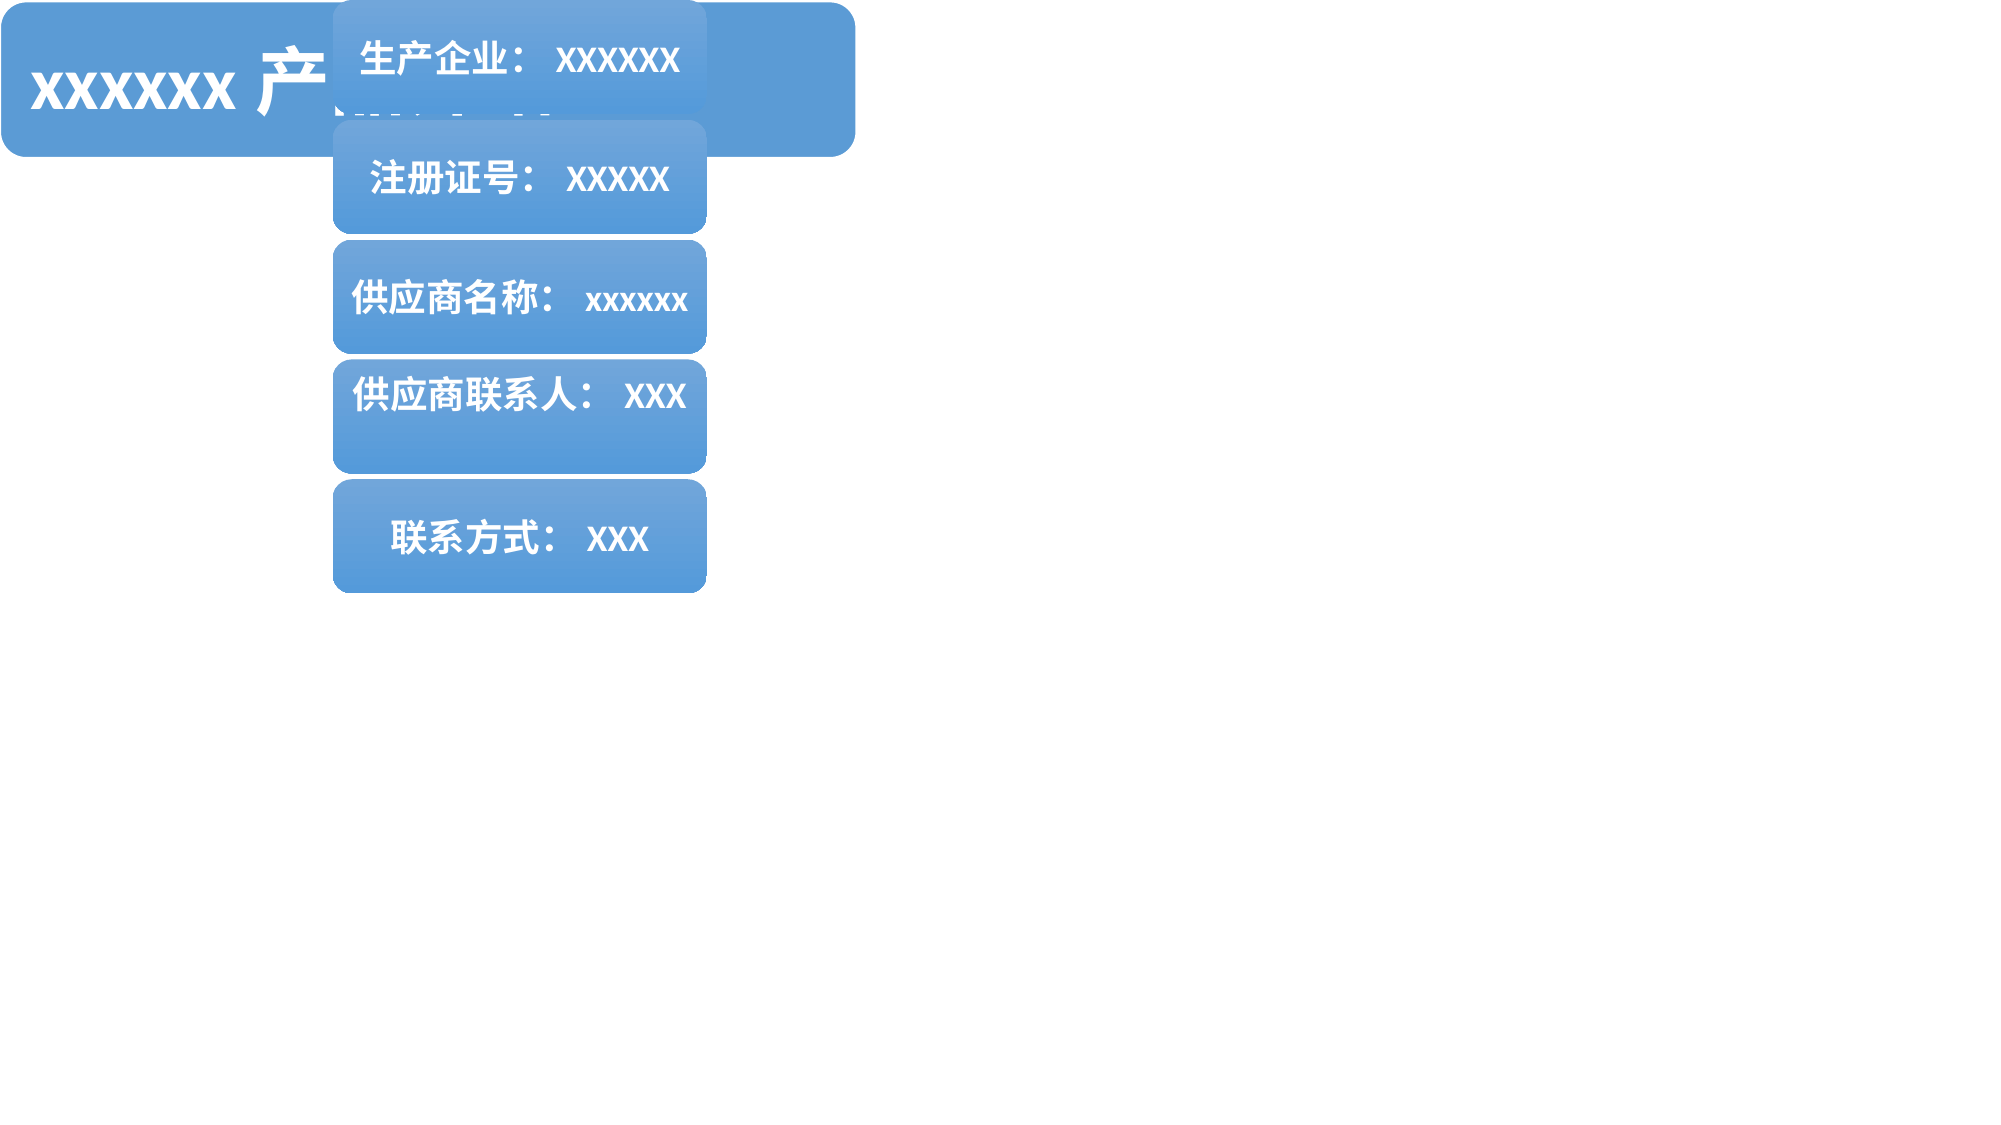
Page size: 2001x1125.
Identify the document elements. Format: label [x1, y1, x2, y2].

text_box [524, 127, 1382, 287]
text_box [480, 341, 1520, 935]
